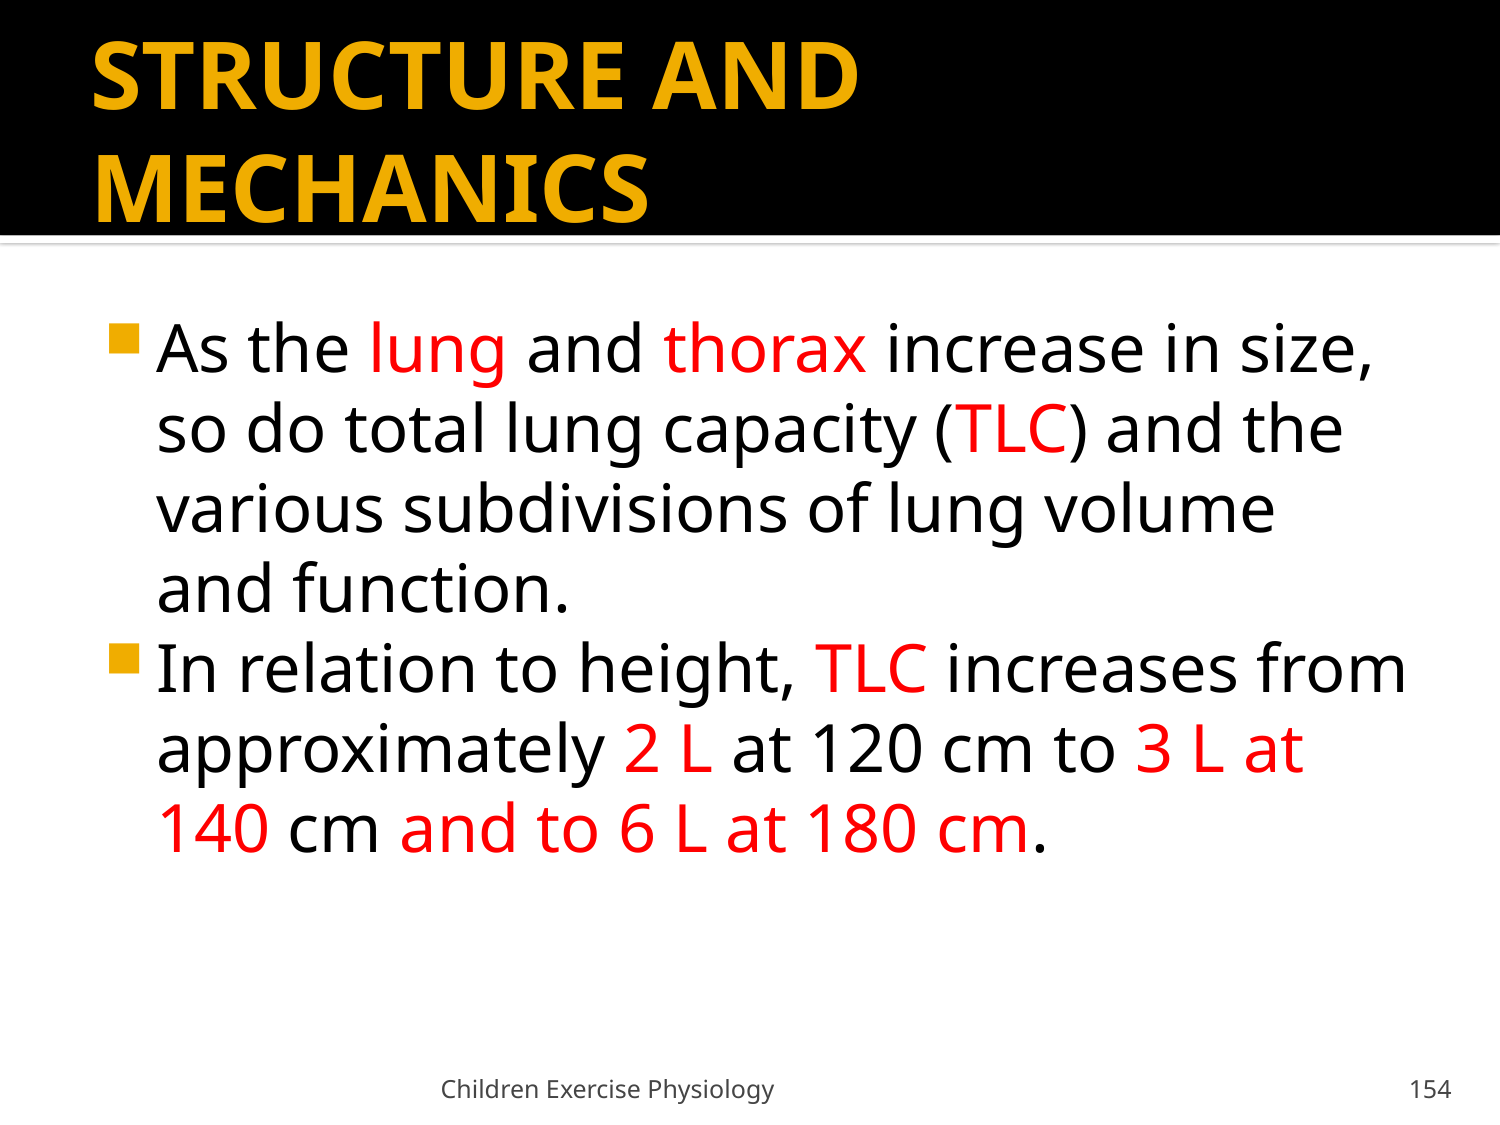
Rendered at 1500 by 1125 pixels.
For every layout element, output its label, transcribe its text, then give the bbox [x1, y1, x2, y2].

slide_number 154 [1345, 1062, 1467, 1108]
title STRUCTURE AND MECHANICS [75, 25, 1425, 231]
footer Children Exercise Physiology [433, 1062, 1337, 1108]
list As the lung and thorax increase in size, so do total lung capacity (TLC) and the various subdivisions of lung volume and function. In relation to height, TLC increases from approximately 2 L at 120 cm to 3 L at 140 cm and to 6 L at 180 cm. [75, 291, 1425, 863]
